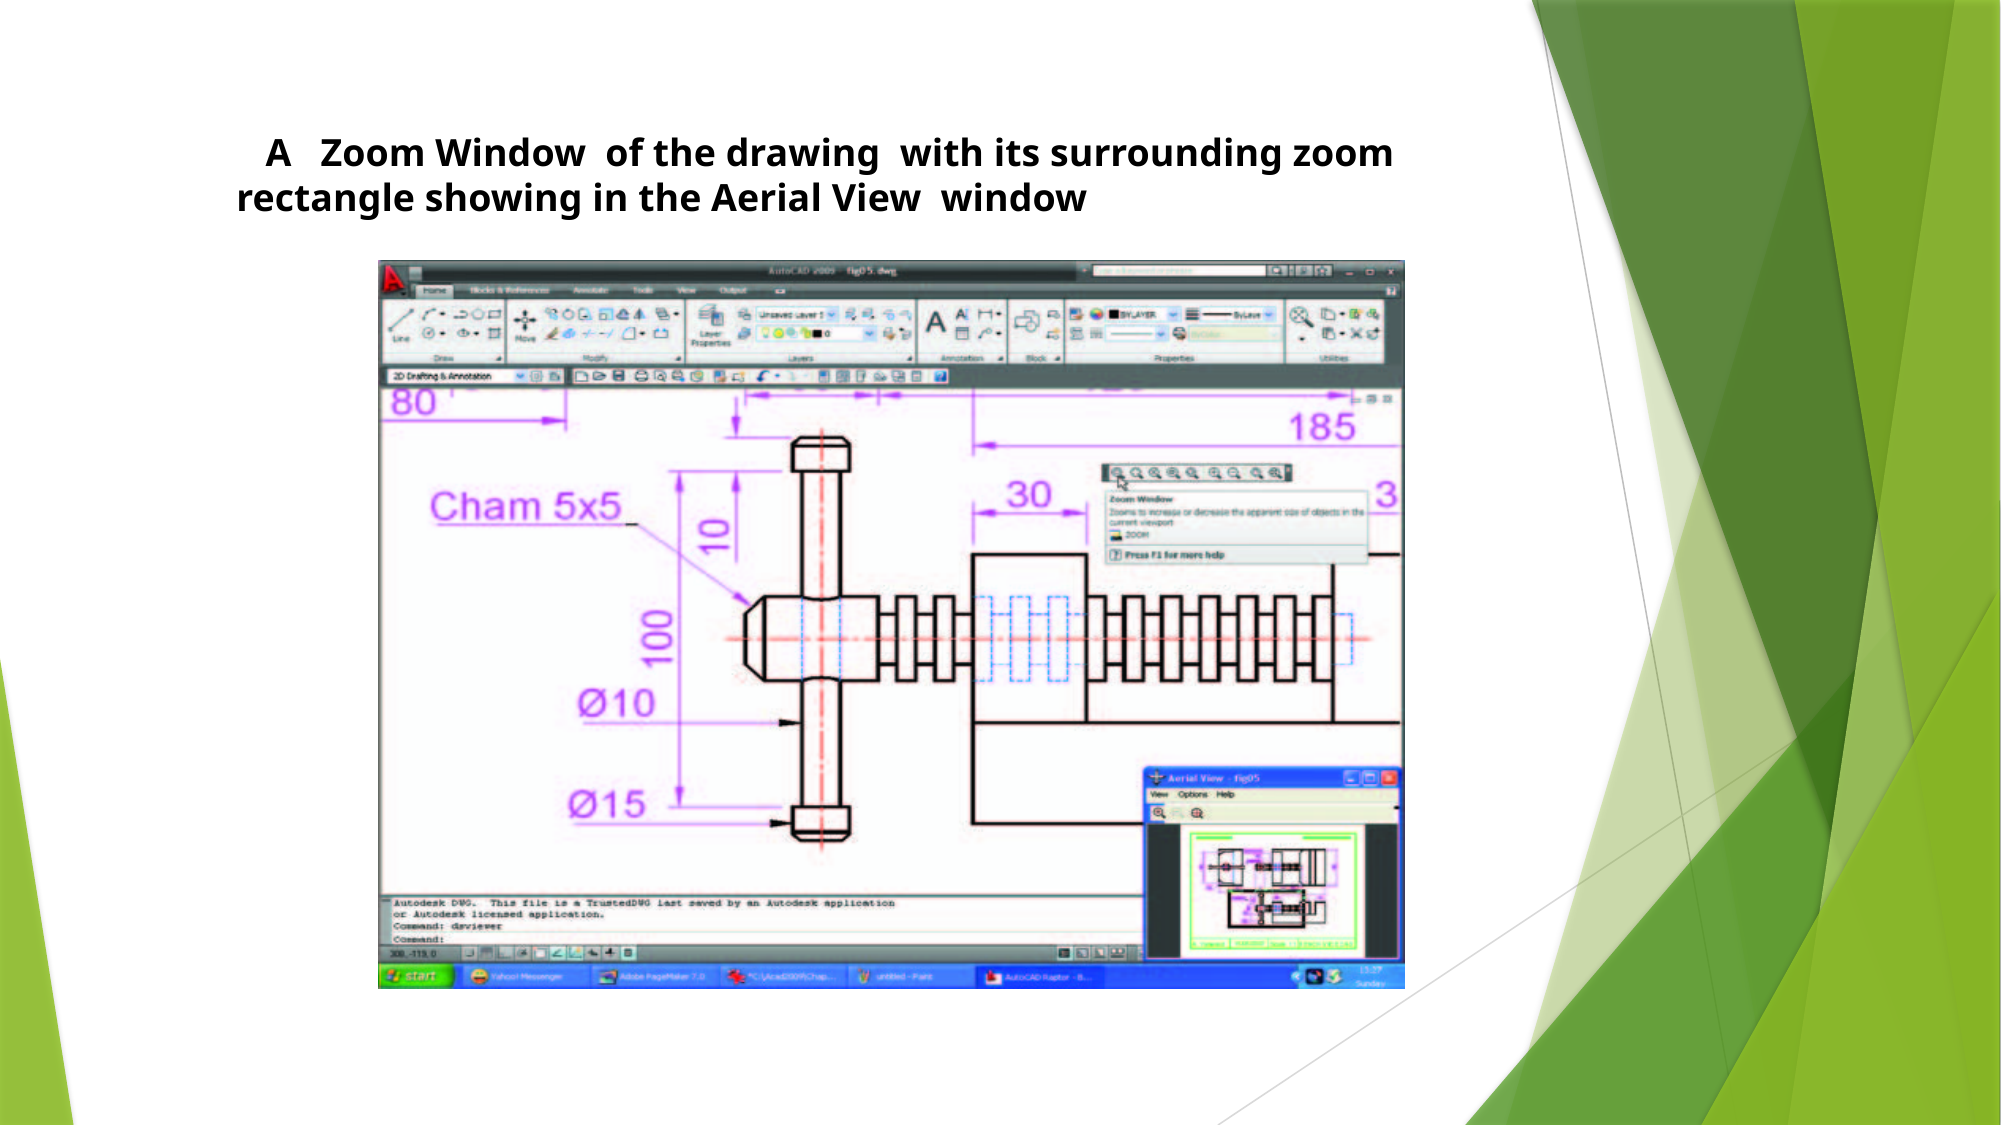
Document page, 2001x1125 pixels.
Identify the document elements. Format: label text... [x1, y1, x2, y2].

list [377, 260, 1405, 990]
text_box A Zoom Window of the drawing with its surrounding zoom rectangle showing in the Aerial View window [221, 121, 1594, 227]
